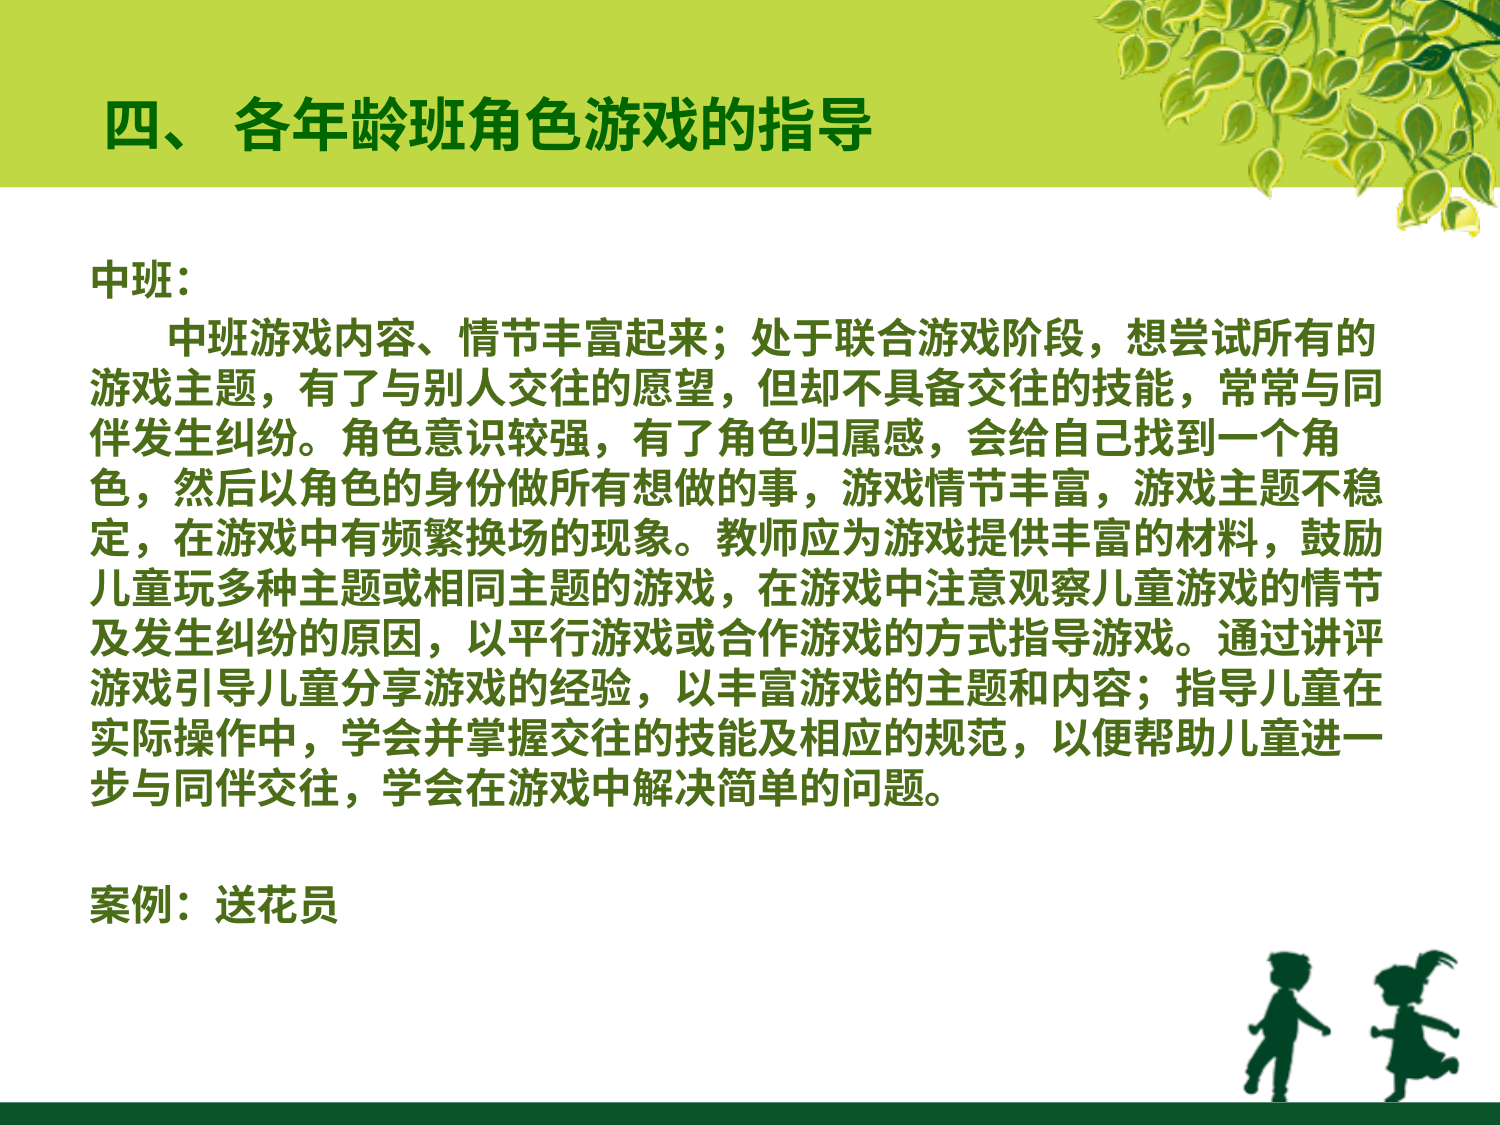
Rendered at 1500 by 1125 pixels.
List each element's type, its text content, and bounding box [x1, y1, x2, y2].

list 中班： 中班游戏内容、情节丰富起来；处于联合游戏阶段，想尝试所有的游戏主题，有了与别人交往的愿望，但却不具备交往的技能，常常与同伴发生纠纷。角色意识较强，有了角色归属感，会给自己找到一个角色，然后以角色的身份做所有想做的事，游戏情节丰富，游戏主题不稳定，在游戏中有频繁换场的现象。教师应为游戏提供丰富的材料，鼓励儿童玩多种主题或相同主题的游戏，在游戏中注意观察儿童游戏的情节及发生纠纷的原因，以平行游戏或合作游戏的方式指导游戏。通过讲评游戏引导儿童分享游戏的经验，以丰富游戏的主题和内容；指导儿童在实际操作中，学会并掌握交往的技能及相应的规范，以便帮助儿童进一步与同伴交往，学会在游戏中解决简单的问题。 案例：送花员 [74, 245, 1426, 1006]
picture [1015, 0, 1500, 328]
text_box 四、 各年龄班角色游戏的指导 [89, 30, 1109, 174]
picture [1222, 910, 1461, 1102]
